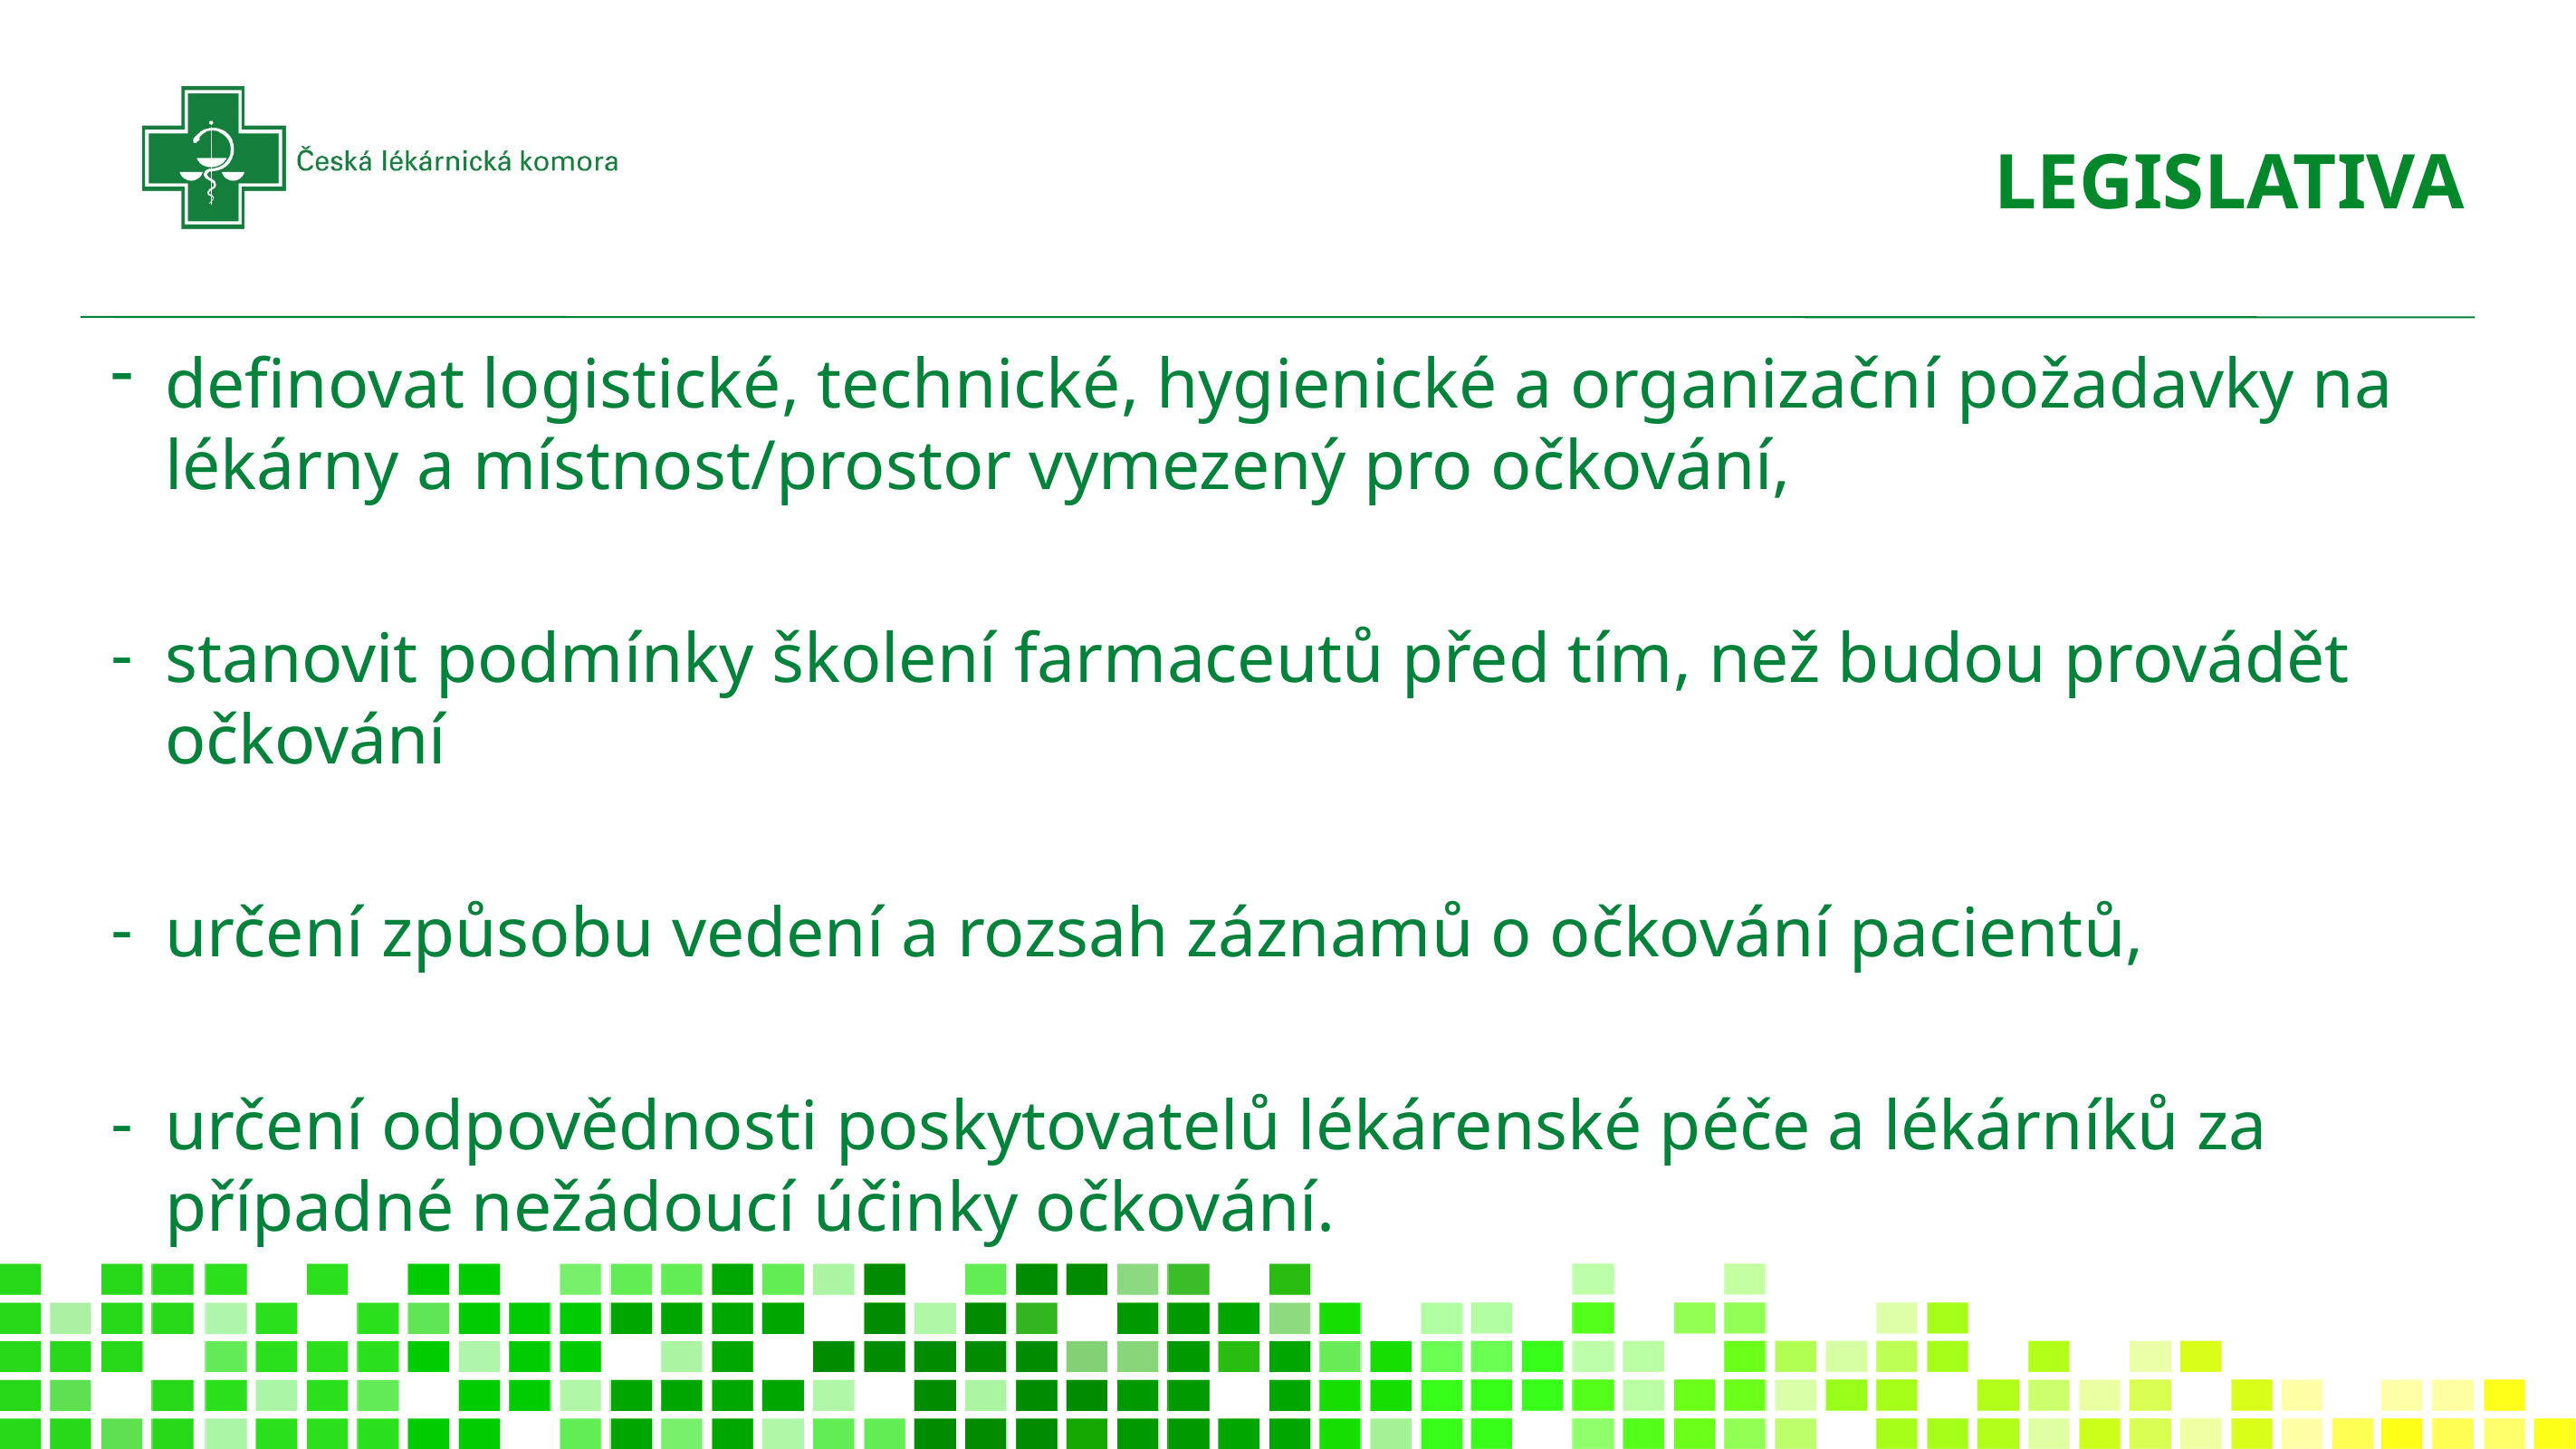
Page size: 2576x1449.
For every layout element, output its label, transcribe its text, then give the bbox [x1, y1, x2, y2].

title LEGISLATIVA [599, 57, 2475, 301]
picture [49, 53, 694, 251]
picture [0, 1263, 2576, 1449]
list definovat logistické, technické, hygienické a organizační požadavky na lékárny a místnost/prostor vymezený pro očkování, stanovit podmínky školení farmaceutů před tím, než budou provádět očkování určení způsobu vedení a rozsah záznamů o očkování pacientů, určení odpovědnosti poskytovatelů lékárenské péče a lékárníků za případné nežádoucí účinky očkování. [101, 329, 2475, 1303]
